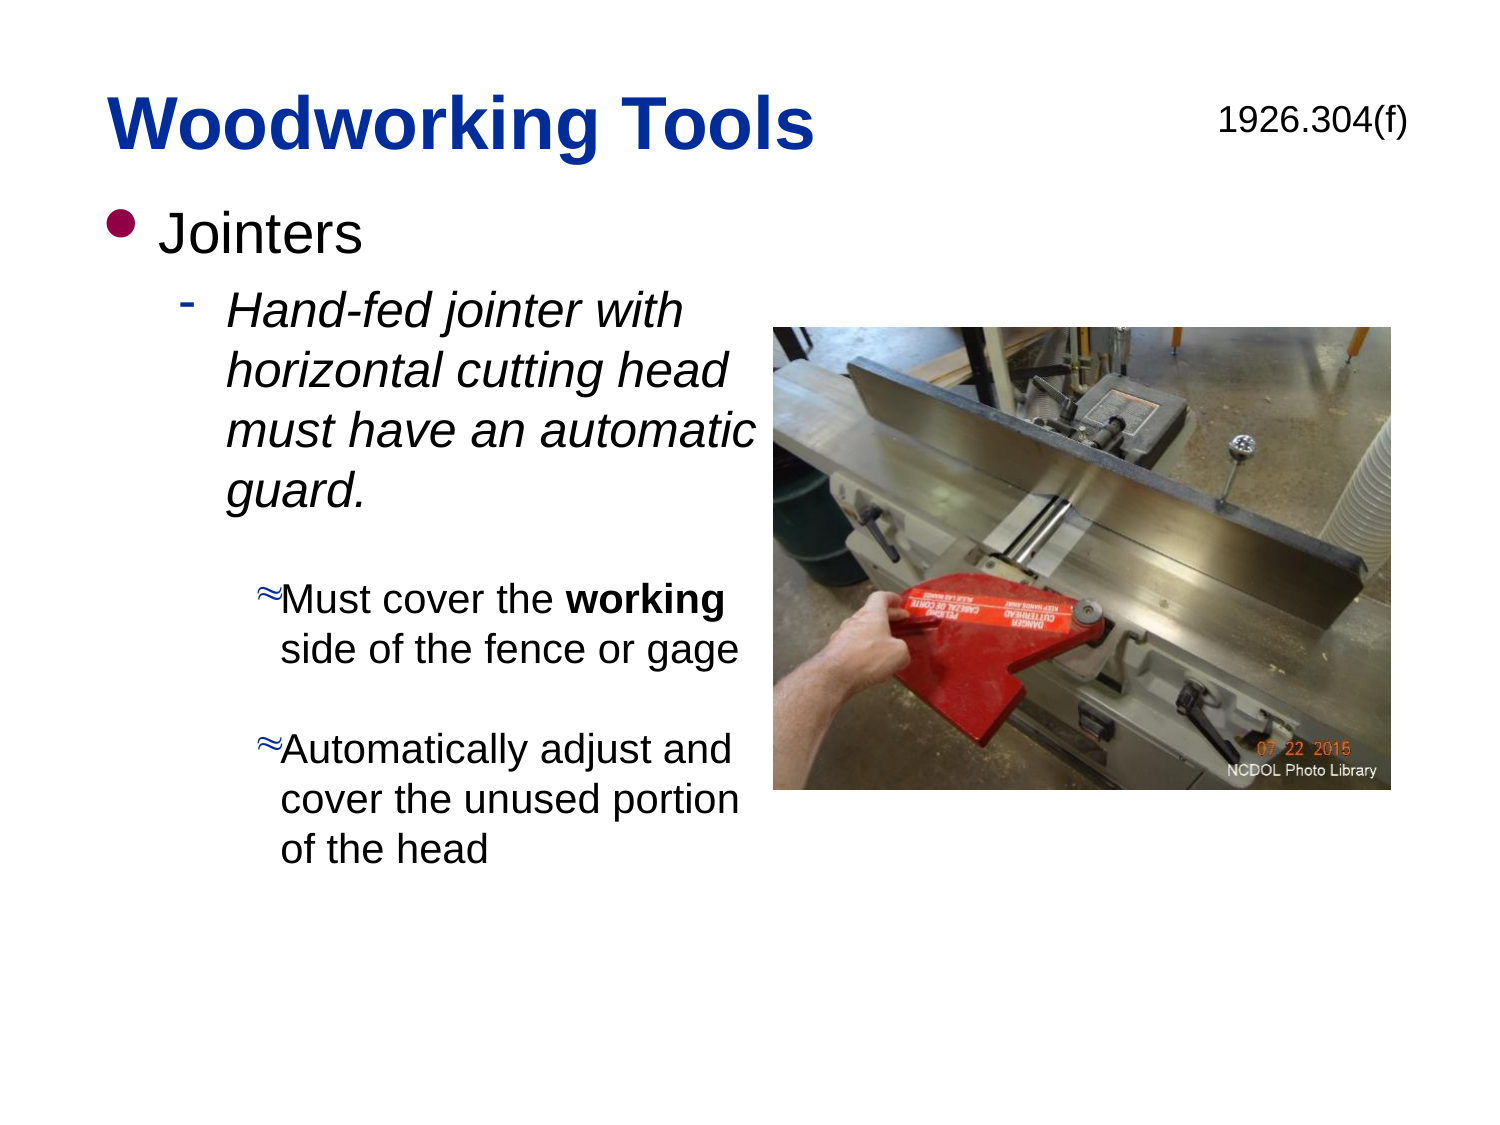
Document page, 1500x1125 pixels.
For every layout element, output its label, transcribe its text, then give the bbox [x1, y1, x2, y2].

text_box 1926.304(f) [1202, 87, 1424, 148]
picture [773, 327, 1391, 791]
title Woodworking Tools [99, 75, 1400, 166]
list Jointers Hand-fed jointer with horizontal cutting head must have an automatic guard. Must cover the working side of the fence or gage Automatically adjust and cover the unused portion of the head [87, 187, 774, 930]
